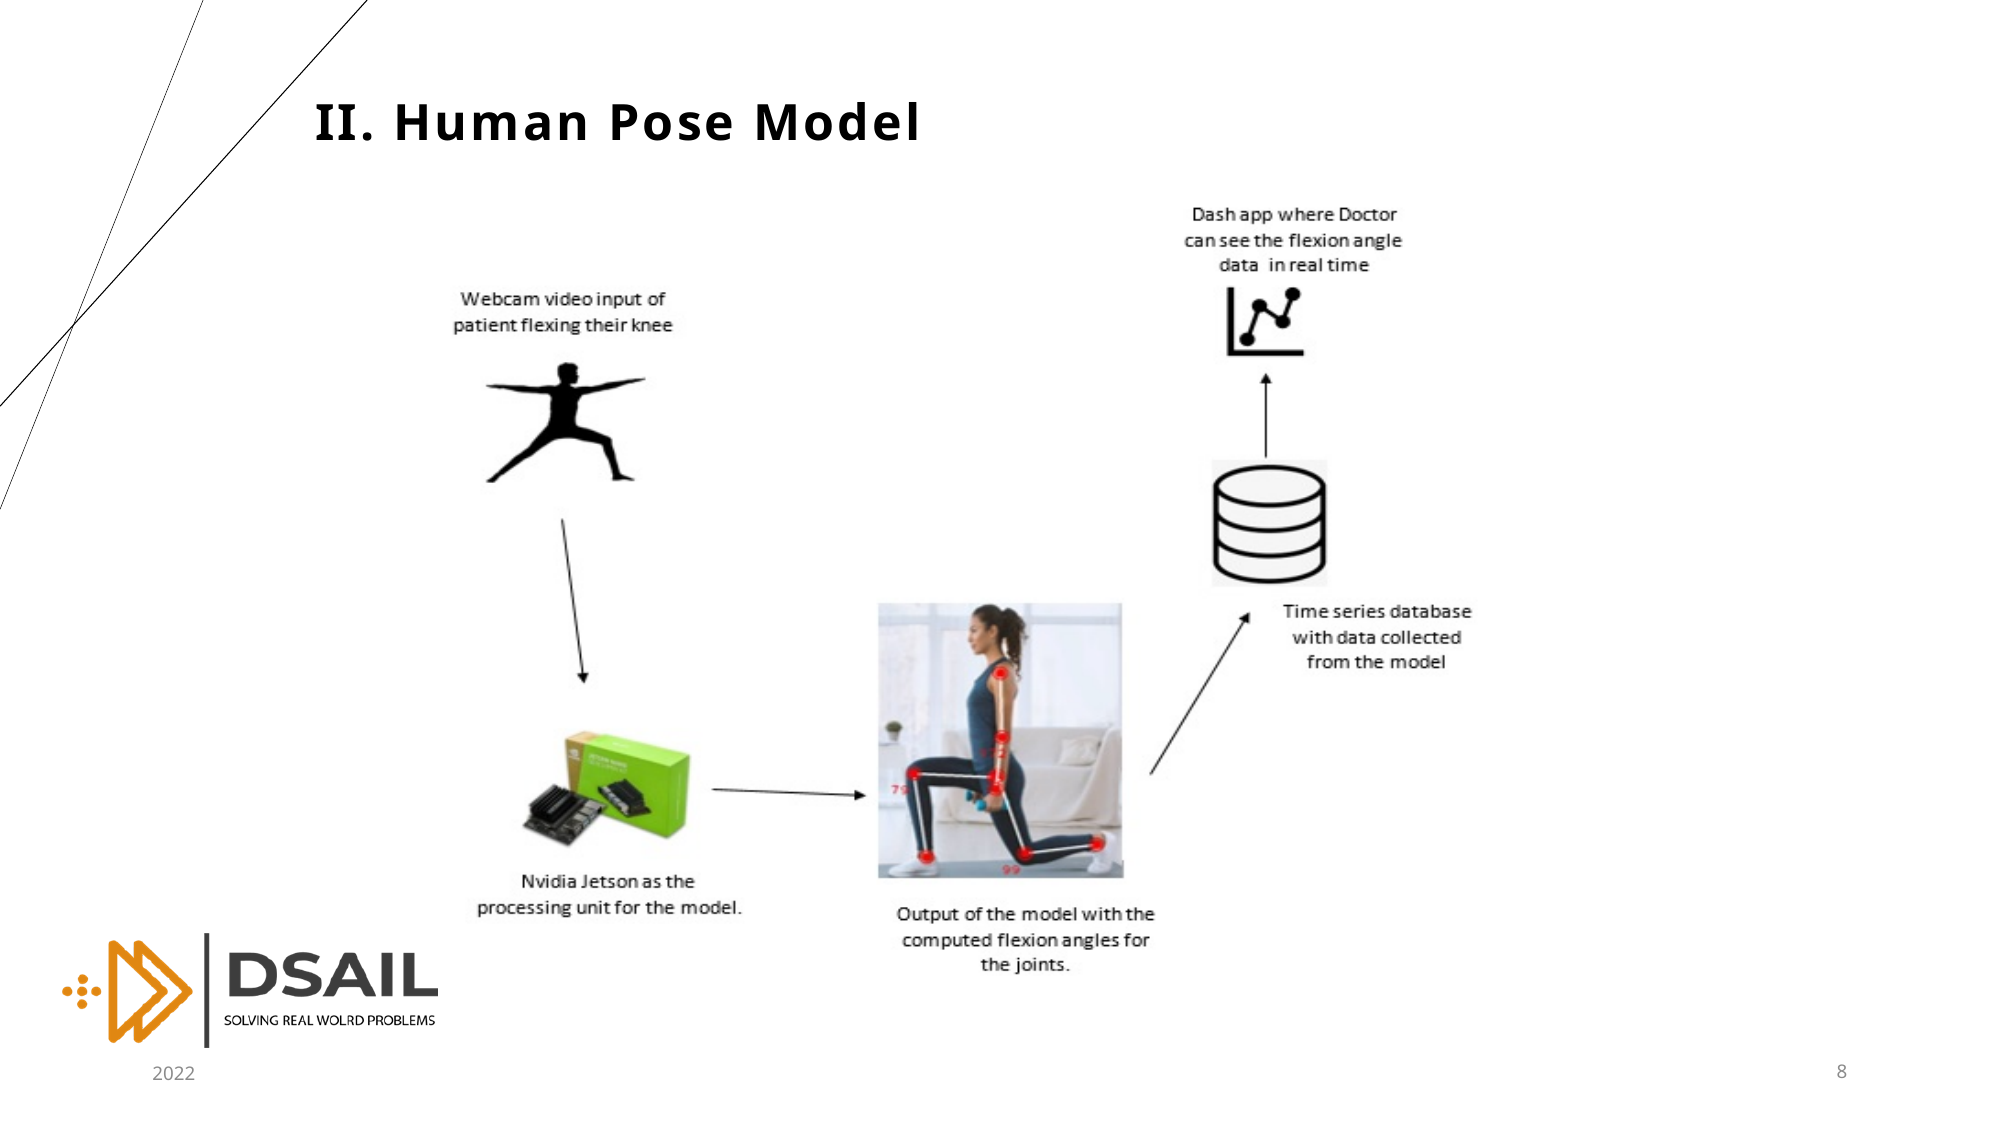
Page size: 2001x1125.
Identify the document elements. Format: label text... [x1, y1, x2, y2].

slide_number 8 [1412, 1042, 1863, 1103]
title II. Human Pose Model [0, 66, 1309, 183]
picture [62, 182, 1938, 1049]
slide_number 2022 [137, 1042, 588, 1103]
